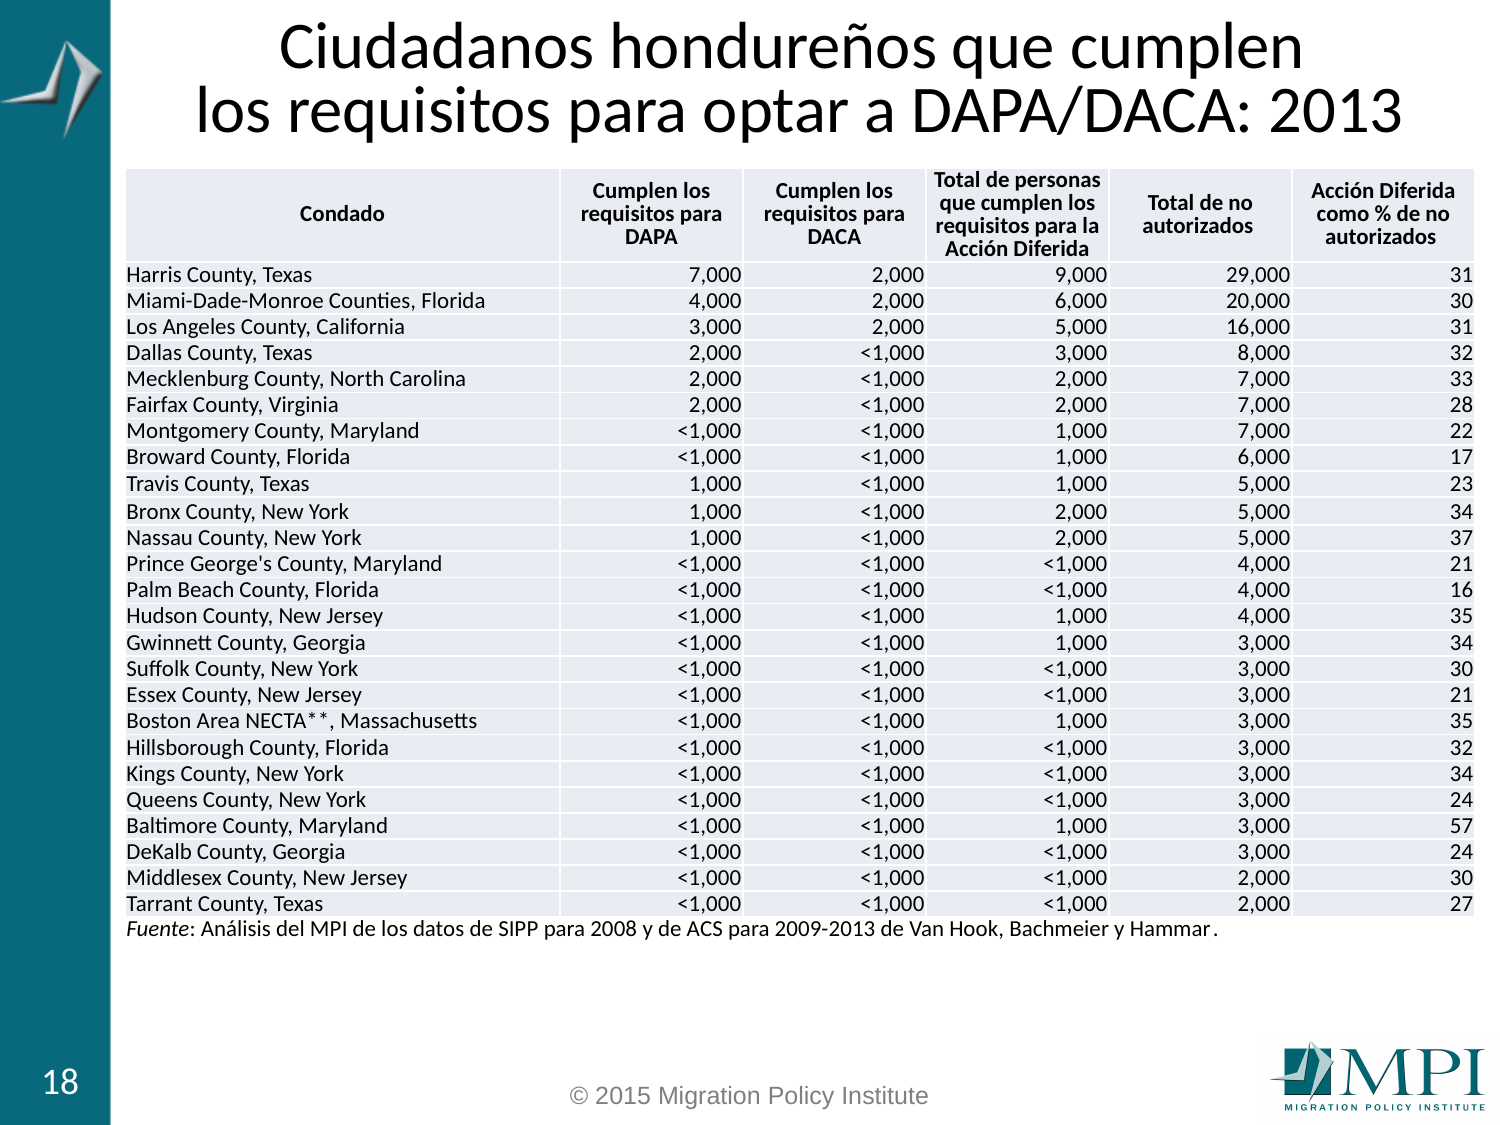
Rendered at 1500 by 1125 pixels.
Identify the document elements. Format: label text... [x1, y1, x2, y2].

table_cell <1,000 [561, 788, 742, 812]
table_cell 3,000 [561, 315, 742, 339]
table_cell <1,000 [927, 866, 1108, 890]
table_cell 2,000 [1110, 892, 1291, 916]
table_cell <1,000 [744, 814, 925, 838]
table_cell 16 [1293, 578, 1474, 603]
table_cell 24 [1293, 788, 1474, 812]
table_cell 17 [1293, 446, 1474, 470]
table_cell 32 [1293, 341, 1474, 365]
table_cell 2,000 [1110, 866, 1291, 890]
table_cell 3,000 [1110, 735, 1291, 760]
table_cell 2,000 [744, 289, 925, 313]
title Ciudadanos hondureños que cumplen los requisitos para optar a DAPA/DACA: 2013 [99, 0, 1500, 175]
table_header Cumplen los requisitos para DAPA [561, 175, 742, 261]
table_cell 1,000 [561, 472, 742, 496]
table_cell <1,000 [927, 735, 1108, 760]
table_cell 3,000 [927, 341, 1108, 365]
table_cell <1,000 [744, 631, 925, 655]
text_box 18 [26, 1049, 105, 1110]
table_cell <1,000 [744, 892, 925, 916]
table_cell Tarrant County, Texas [126, 892, 559, 916]
table_cell <1,000 [744, 604, 925, 629]
table_cell 33 [1293, 367, 1474, 392]
table_cell 21 [1293, 683, 1474, 708]
table_cell 21 [1293, 552, 1474, 577]
table_cell 5,000 [1110, 526, 1291, 550]
table_cell 2,000 [561, 341, 742, 365]
table_cell Fuente: Análisis del MPI de los datos de SIPP para 2008 y de ACS para 2009-2013 de Van Hook, Bachmeier y Hammar. [126, 918, 1474, 966]
table_cell 35 [1293, 604, 1474, 629]
table_cell Boston Area NECTA**, Massachusetts [126, 709, 559, 734]
table_cell 1,000 [927, 419, 1108, 444]
table_header Cumplen los requisitos para DACA [744, 175, 925, 261]
table_cell 32 [1293, 735, 1474, 760]
table_cell <1,000 [561, 762, 742, 786]
table_cell Mecklenburg County, North Carolina [126, 367, 559, 392]
table_cell 4,000 [1110, 552, 1291, 577]
table_header Total de personas que cumplen los requisitos para la Acción Diferida [927, 175, 1108, 261]
table_cell <1,000 [744, 840, 925, 864]
table_cell 57 [1293, 814, 1474, 838]
table_cell 34 [1293, 631, 1474, 655]
table_cell 1,000 [927, 472, 1108, 496]
table_cell <1,000 [744, 788, 925, 812]
table_cell <1,000 [561, 446, 742, 470]
table_cell <1,000 [561, 419, 742, 444]
table_cell 3,000 [1110, 657, 1291, 681]
table_cell <1,000 [561, 578, 742, 603]
table_cell <1,000 [744, 735, 925, 760]
table_cell <1,000 [927, 762, 1108, 786]
table_cell <1,000 [744, 498, 925, 524]
table_cell <1,000 [744, 393, 925, 418]
table_cell 2,000 [927, 393, 1108, 418]
table_cell 22 [1293, 419, 1474, 444]
table_cell 3,000 [1110, 788, 1291, 812]
table_cell 7,000 [1110, 367, 1291, 392]
table_cell 6,000 [1110, 446, 1291, 470]
table_cell <1,000 [561, 604, 742, 629]
table_cell 2,000 [927, 498, 1108, 524]
table_cell Gwinnett County, Georgia [126, 631, 559, 655]
table_cell 2,000 [561, 393, 742, 418]
table_cell 5,000 [927, 315, 1108, 339]
table_cell 16,000 [1110, 315, 1291, 339]
table_cell 1,000 [927, 631, 1108, 655]
table_cell <1,000 [927, 788, 1108, 812]
table_cell <1,000 [744, 866, 925, 890]
table_cell 27 [1293, 892, 1474, 916]
table_cell <1,000 [561, 683, 742, 708]
picture [0, 0, 1500, 1125]
table_cell <1,000 [561, 866, 742, 890]
table_cell <1,000 [744, 446, 925, 470]
table_cell <1,000 [561, 735, 742, 760]
table_cell Hudson County, New Jersey [126, 604, 559, 629]
table_cell <1,000 [927, 657, 1108, 681]
table_cell 28 [1293, 393, 1474, 418]
table_cell Nassau County, New York [126, 526, 559, 550]
table_cell <1,000 [744, 762, 925, 786]
table_cell <1,000 [927, 552, 1108, 577]
table_cell <1,000 [744, 552, 925, 577]
table_cell 24 [1293, 840, 1474, 864]
table_cell <1,000 [561, 814, 742, 838]
table_cell 2,000 [927, 367, 1108, 392]
table_cell <1,000 [927, 840, 1108, 864]
table_cell 3,000 [1110, 683, 1291, 708]
table_cell 8,000 [1110, 341, 1291, 365]
table_cell 3,000 [1110, 631, 1291, 655]
table_cell Kings County, New York [126, 762, 559, 786]
table_cell 9,000 [927, 263, 1108, 287]
table_cell 34 [1293, 498, 1474, 524]
table_cell 1,000 [927, 709, 1108, 734]
table_cell <1,000 [744, 367, 925, 392]
table_cell 30 [1293, 289, 1474, 313]
table_cell 37 [1293, 526, 1474, 550]
table_cell <1,000 [744, 472, 925, 496]
table_cell Palm Beach County, Florida [126, 578, 559, 603]
table_cell <1,000 [744, 683, 925, 708]
table_cell Miami-Dade-Monroe Counties, Florida [126, 289, 559, 313]
footer © 2015 Migration Policy Institute [512, 1065, 988, 1125]
table_cell 4,000 [561, 289, 742, 313]
table_cell <1,000 [561, 840, 742, 864]
table_cell 2,000 [561, 367, 742, 392]
table_cell <1,000 [927, 578, 1108, 603]
table_header Acción Diferida como % de no autorizados [1293, 175, 1474, 261]
table_cell Baltimore County, Maryland [126, 814, 559, 838]
table_cell Essex County, New Jersey [126, 683, 559, 708]
table_cell Montgomery County, Maryland [126, 419, 559, 444]
table_cell 1,000 [927, 446, 1108, 470]
table_cell 2,000 [744, 263, 925, 287]
table_cell 31 [1293, 263, 1474, 287]
table_cell <1,000 [561, 631, 742, 655]
table_cell <1,000 [561, 892, 742, 916]
table_cell 1,000 [927, 604, 1108, 629]
table_cell Los Angeles County, California [126, 315, 559, 339]
table_cell 30 [1293, 657, 1474, 681]
table_cell Hillsborough County, Florida [126, 735, 559, 760]
table_cell <1,000 [561, 552, 742, 577]
table_cell <1,000 [744, 657, 925, 681]
table_cell 1,000 [927, 814, 1108, 838]
table_cell 4,000 [1110, 578, 1291, 603]
table_cell 3,000 [1110, 709, 1291, 734]
table_cell Bronx County, New York [126, 498, 559, 524]
table_cell 3,000 [1110, 814, 1291, 838]
table_cell 29,000 [1110, 263, 1291, 287]
table_cell 6,000 [927, 289, 1108, 313]
table_cell Dallas County, Texas [126, 341, 559, 365]
table_cell 3,000 [1110, 762, 1291, 786]
table_cell 30 [1293, 866, 1474, 890]
table_cell 31 [1293, 315, 1474, 339]
table_cell <1,000 [927, 892, 1108, 916]
table_cell 4,000 [1110, 604, 1291, 629]
table_cell 23 [1293, 472, 1474, 496]
table_cell Queens County, New York [126, 788, 559, 812]
table_cell 5,000 [1110, 498, 1291, 524]
table_cell <1,000 [744, 341, 925, 365]
table_cell 20,000 [1110, 289, 1291, 313]
table_cell <1,000 [744, 578, 925, 603]
table_cell <1,000 [927, 683, 1108, 708]
table_cell Suffolk County, New York [126, 657, 559, 681]
table_cell 7,000 [561, 263, 742, 287]
table_cell 35 [1293, 709, 1474, 734]
table_cell <1,000 [744, 709, 925, 734]
table_cell 7,000 [1110, 393, 1291, 418]
table_cell Travis County, Texas [126, 472, 559, 496]
table_cell Harris County, Texas [126, 263, 559, 287]
table_cell 7,000 [1110, 419, 1291, 444]
table_cell DeKalb County, Georgia [126, 840, 559, 864]
table_cell 2,000 [927, 526, 1108, 550]
table_cell 1,000 [561, 498, 742, 524]
table_cell <1,000 [561, 709, 742, 734]
table_cell <1,000 [561, 657, 742, 681]
table_cell Prince George's County, Maryland [126, 552, 559, 577]
table_cell 3,000 [1110, 840, 1291, 864]
table_cell <1,000 [744, 419, 925, 444]
table_cell 2,000 [744, 315, 925, 339]
table_cell <1,000 [744, 526, 925, 550]
table_cell 5,000 [1110, 472, 1291, 496]
table_cell Middlesex County, New Jersey [126, 866, 559, 890]
table_header Condado [126, 175, 559, 261]
table_header Total de no autorizados [1110, 175, 1291, 261]
table_cell Broward County, Florida [126, 446, 559, 470]
table_cell 1,000 [561, 526, 742, 550]
table_cell Fairfax County, Virginia [126, 393, 559, 418]
table_cell 34 [1293, 762, 1474, 786]
